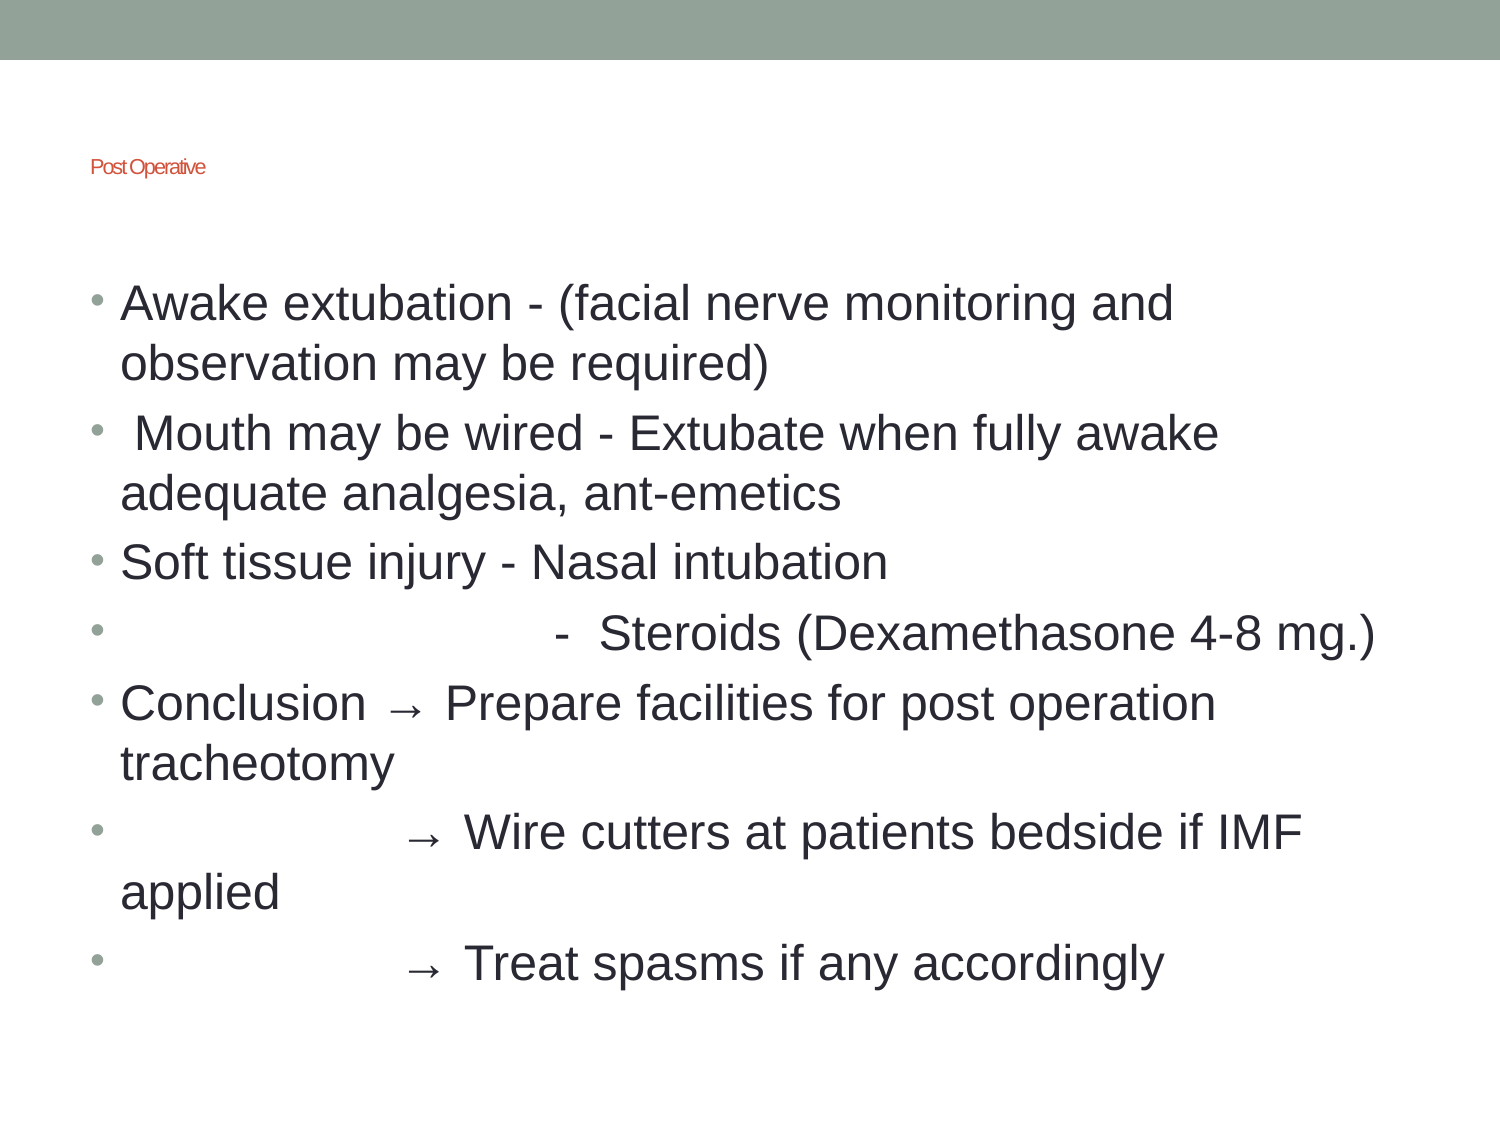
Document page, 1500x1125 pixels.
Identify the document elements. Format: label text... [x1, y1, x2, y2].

title Post Operative [75, 87, 1425, 250]
list Awake extubation - (facial nerve monitoring and observation may be required) Mouth may be wired - Extubate when fully awake adequate analgesia, ant-emetics Soft tissue injury - Nasal intubation - Steroids (Dexamethasone 4-8 mg.) Conclusion → Prepare facilities for post operation tracheotomy → Wire cutters at patients bedside if IMF applied → Treat spasms if any accordingly [75, 262, 1425, 1063]
